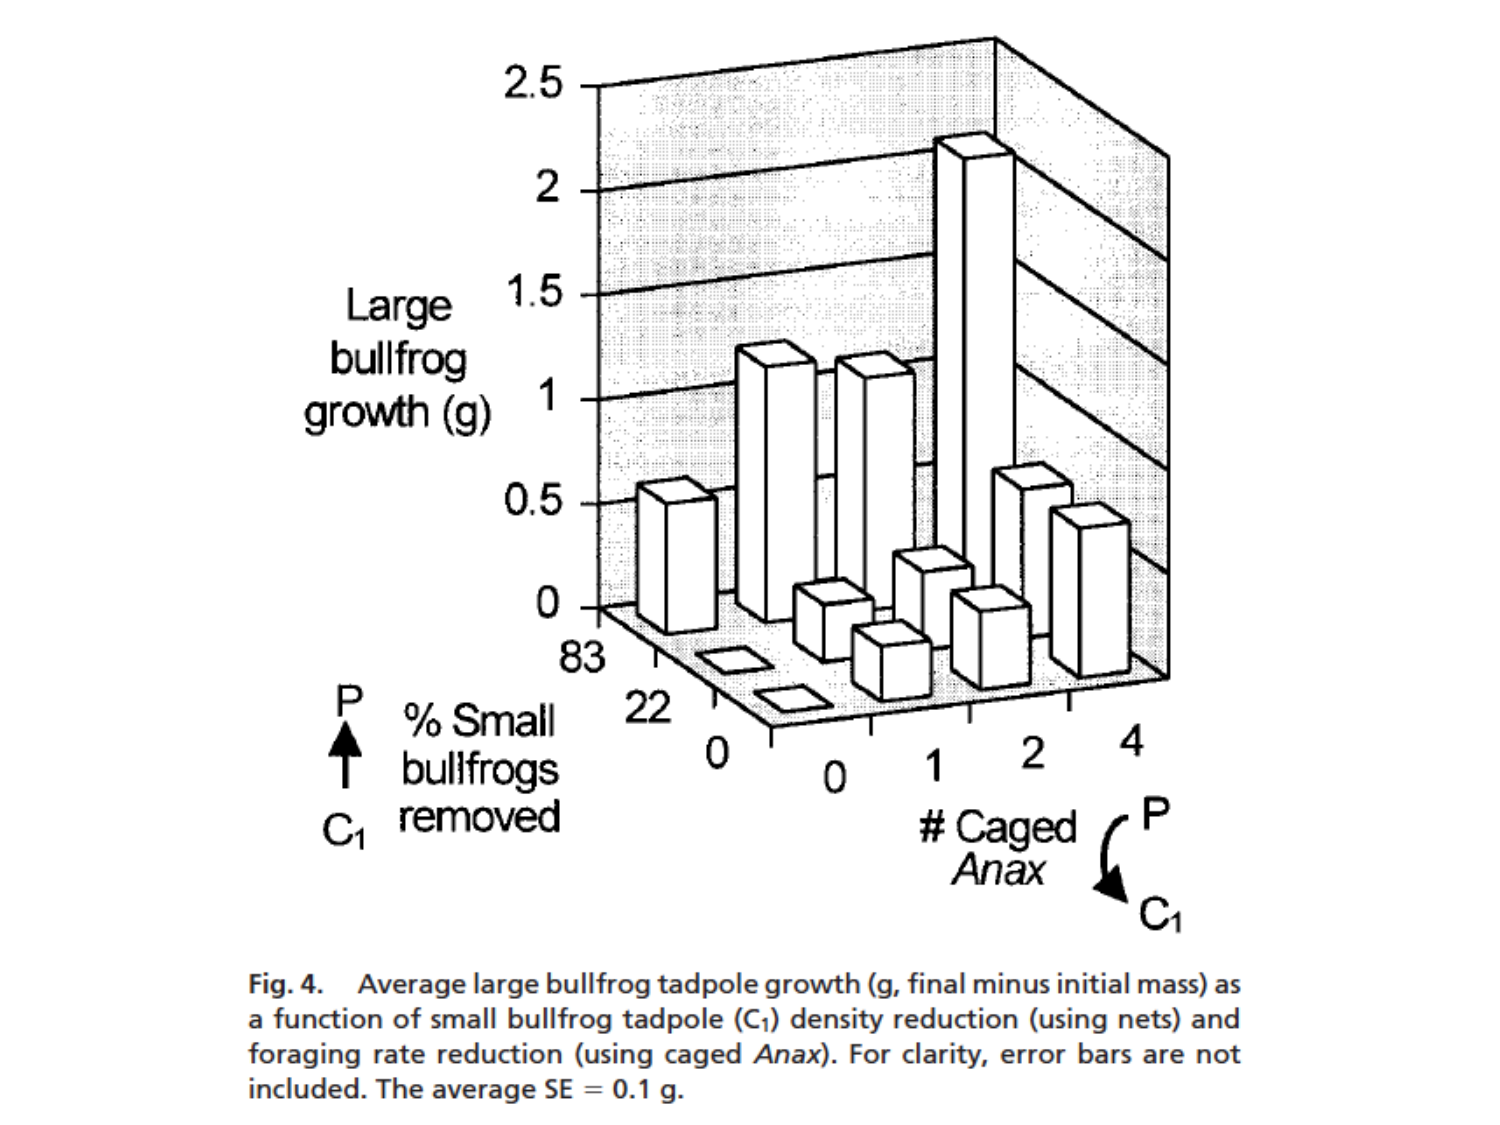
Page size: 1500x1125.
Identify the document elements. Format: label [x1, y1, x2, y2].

picture [228, 0, 1267, 1125]
